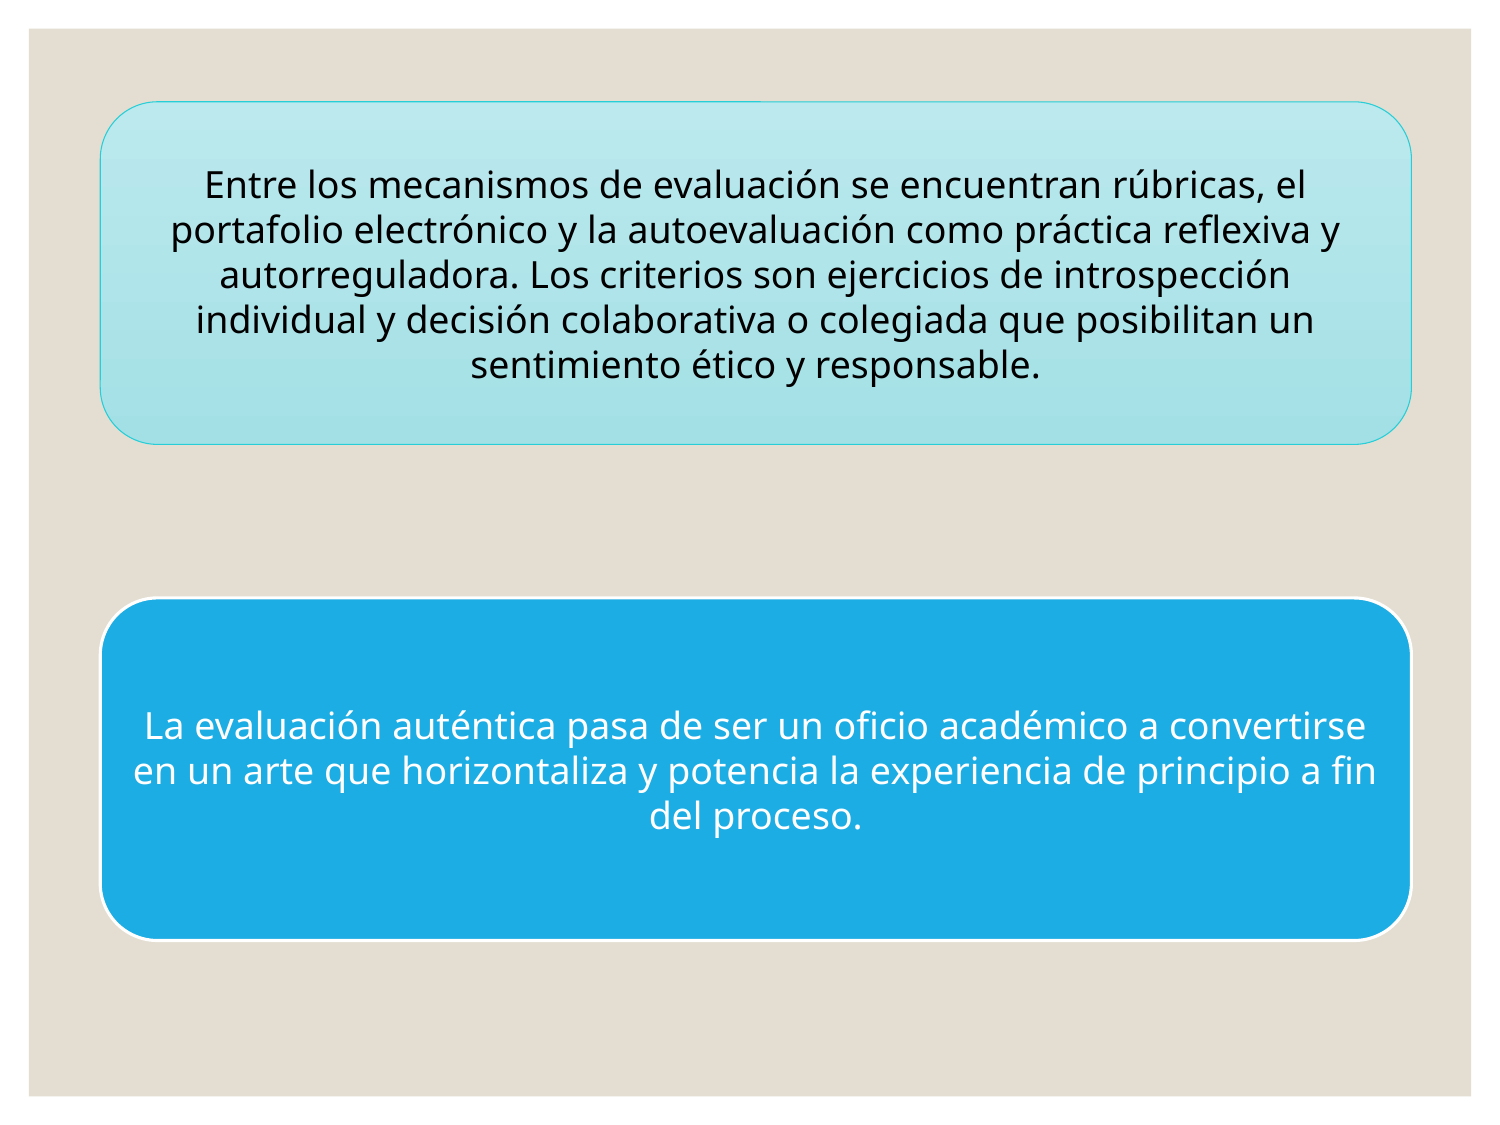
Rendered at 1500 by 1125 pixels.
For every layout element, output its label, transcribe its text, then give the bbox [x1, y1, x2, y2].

text_box Entre los mecanismos de evaluación se encuentran rúbricas, el portafolio electrónico y la autoevaluación como práctica reflexiva y autorreguladora. Los criterios son ejercicios de introspección individual y decisión colaborativa o colegiada que posibilitan un sentimiento ético y responsable. [99, 101, 1412, 445]
text_box La evaluación auténtica pasa de ser un oficio académico a convertirse en un arte que horizontaliza y potencia la experiencia de principio a fin del proceso. [98, 596, 1413, 943]
